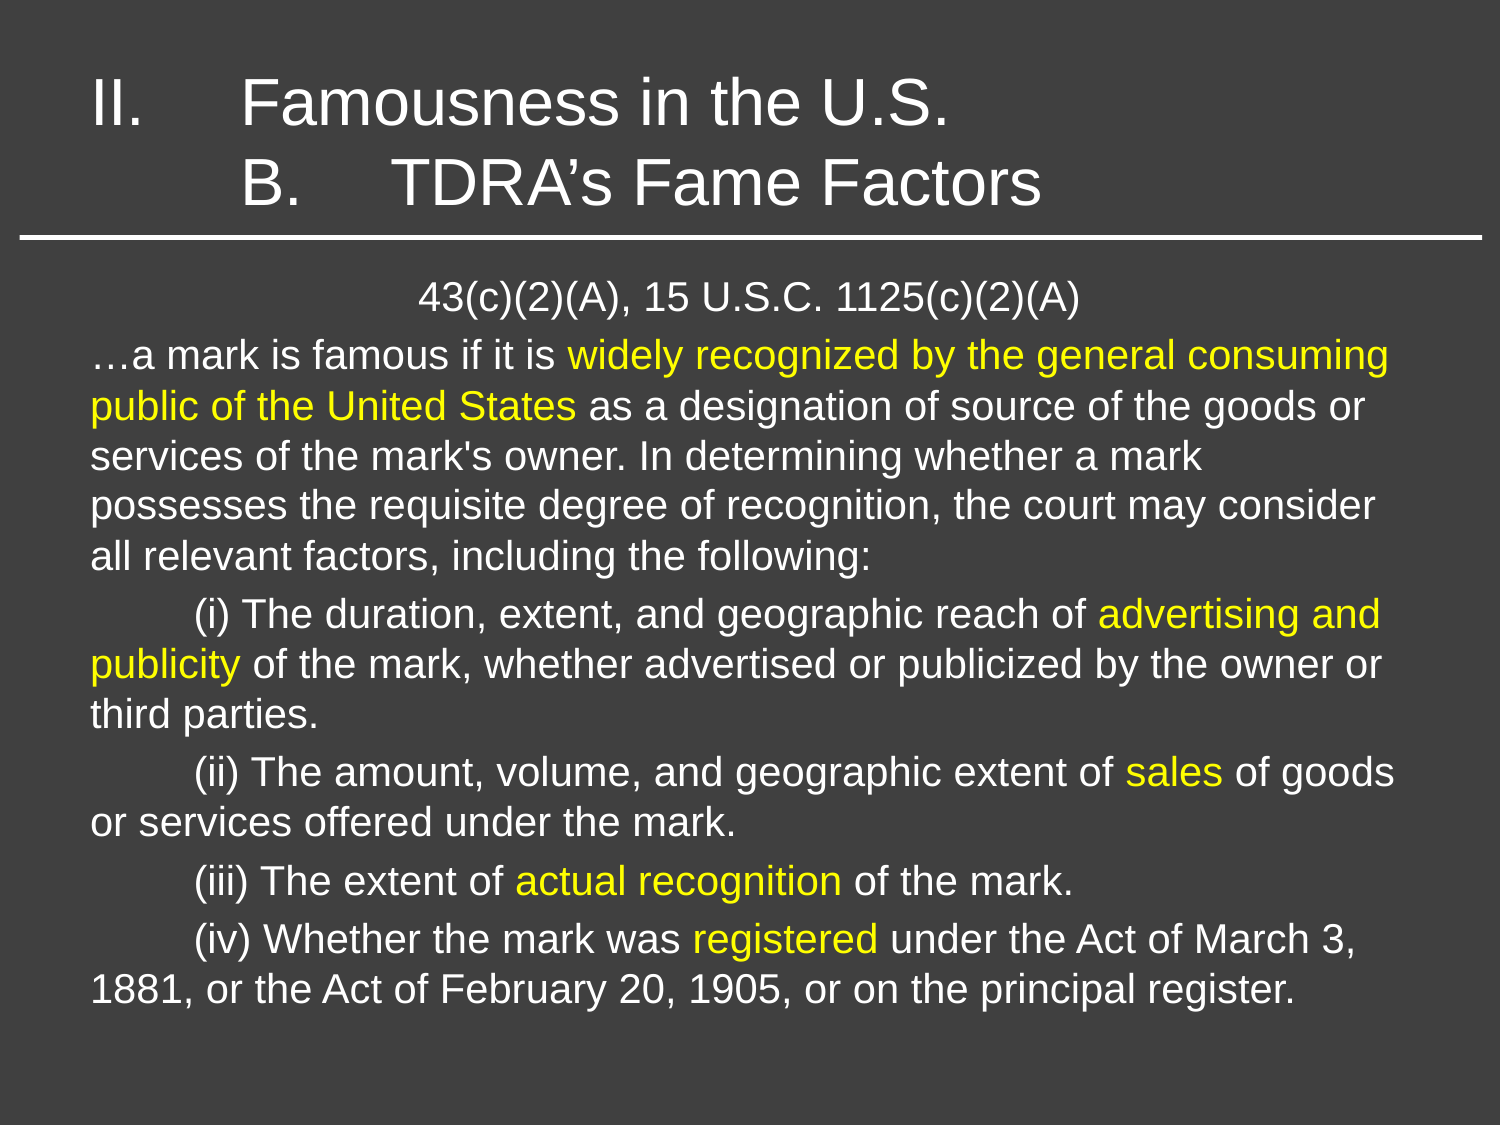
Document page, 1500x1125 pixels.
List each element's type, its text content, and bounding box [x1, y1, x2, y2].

title II. Famousness in the U.S. B. TDRA’s Fame Factors [74, 44, 1426, 233]
list 43(c)(2)(A), 15 U.S.C. 1125(c)(2)(A) …a mark is famous if it is widely recognized by the general consuming public of the United States as a designation of source of the goods or services of the mark's owner. In determining whether a mark possesses the requisite degree of recognition, the court may consider all relevant factors, including the following: (i) The duration, extent, and geographic reach of advertising and publicity of the mark, whether advertised or publicized by the owner or third parties. (ii) The amount, volume, and geographic extent of sales of goods or services offered under the mark. (iii) The extent of actual recognition of the mark. (iv) Whether the mark was registered under the Act of March 3, 1881, or the Act of February 20, 1905, or on the principal register. [74, 262, 1426, 1006]
